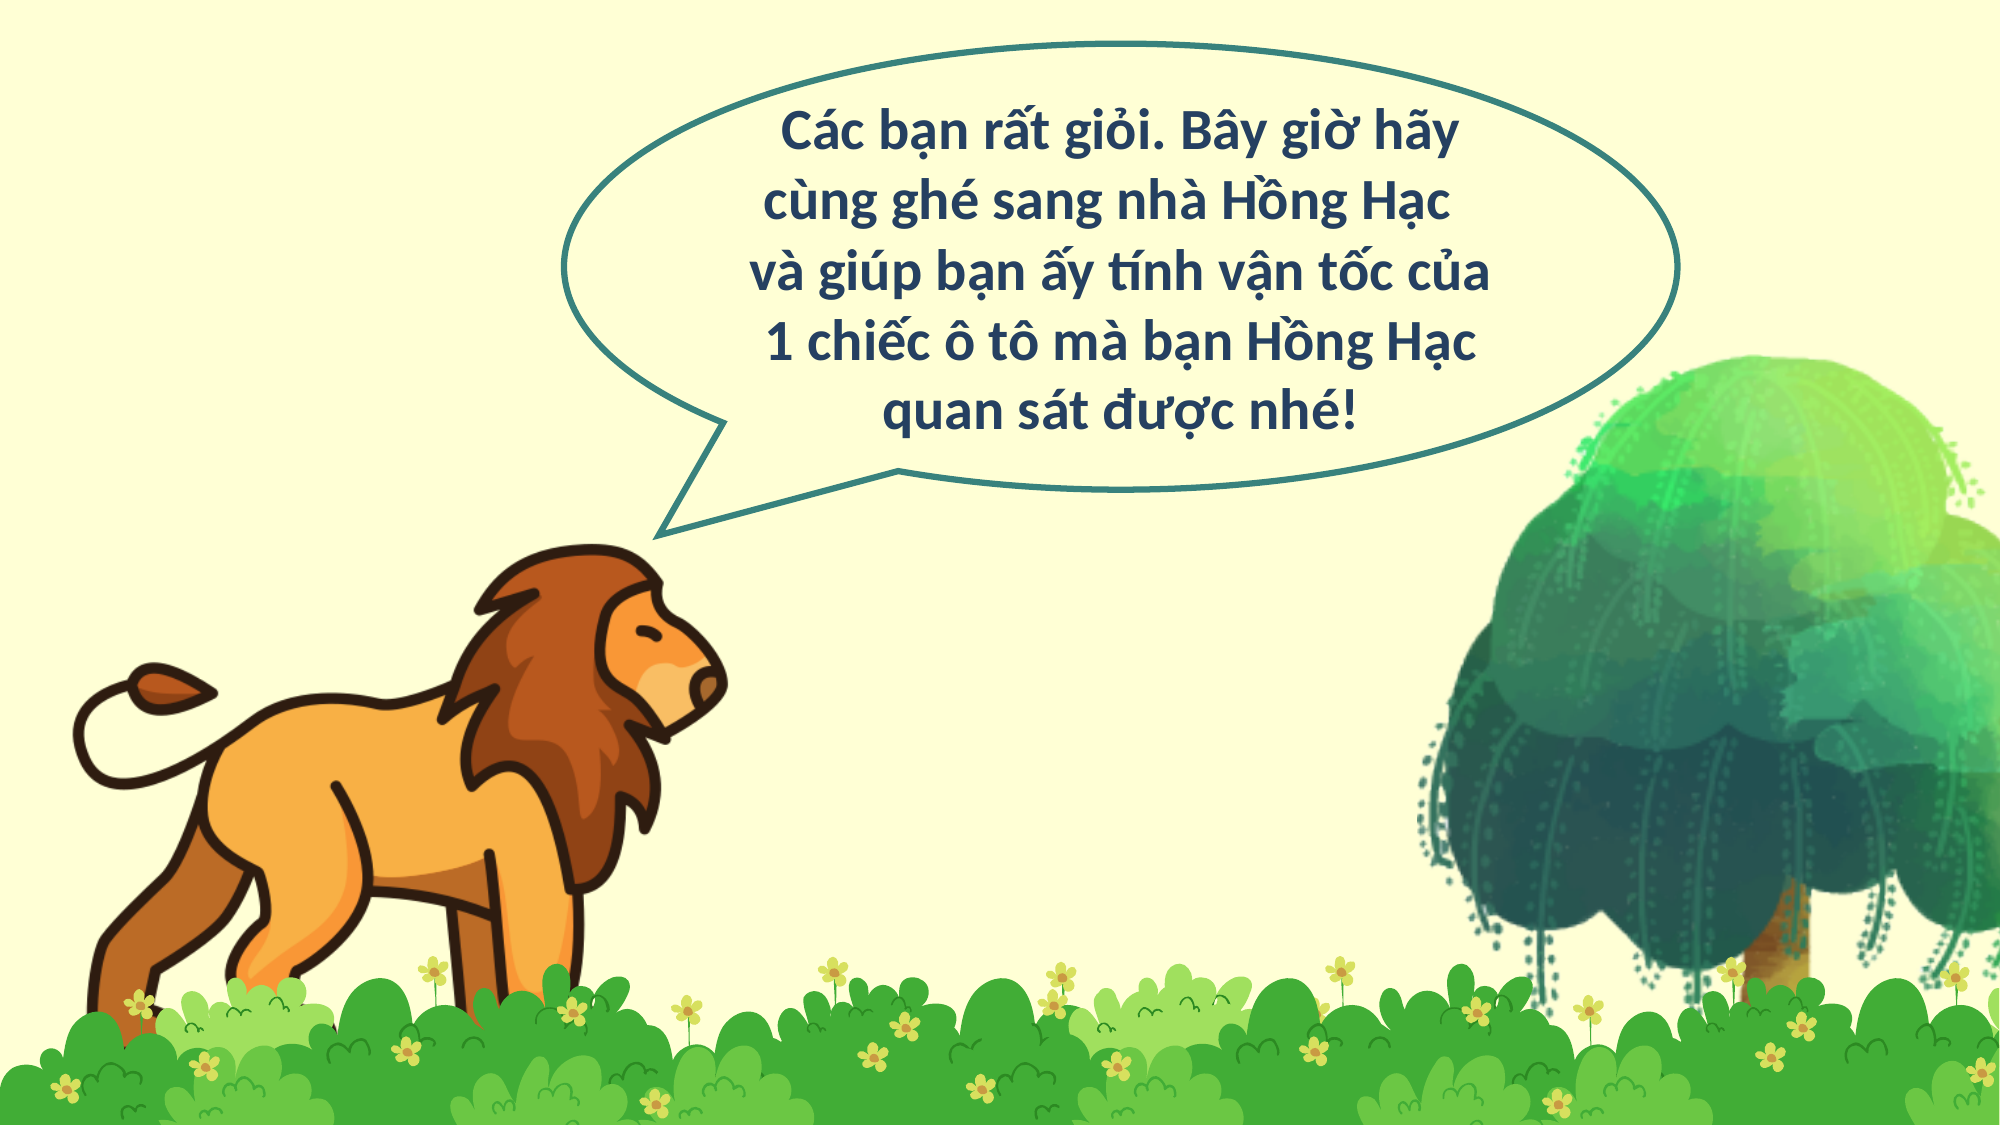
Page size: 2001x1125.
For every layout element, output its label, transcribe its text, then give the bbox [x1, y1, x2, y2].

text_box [0, 956, 1999, 1125]
text_box Các bạn rất giỏi. Bây giờ hãy cùng ghé sang nhà Hồng Hạc và giúp bạn ấy tính vận tốc của 1 chiếc ô tô mà bạn Hồng Hạc quan sát được nhé! [562, 42, 1679, 516]
picture [1417, 354, 2000, 1052]
picture [65, 468, 736, 956]
